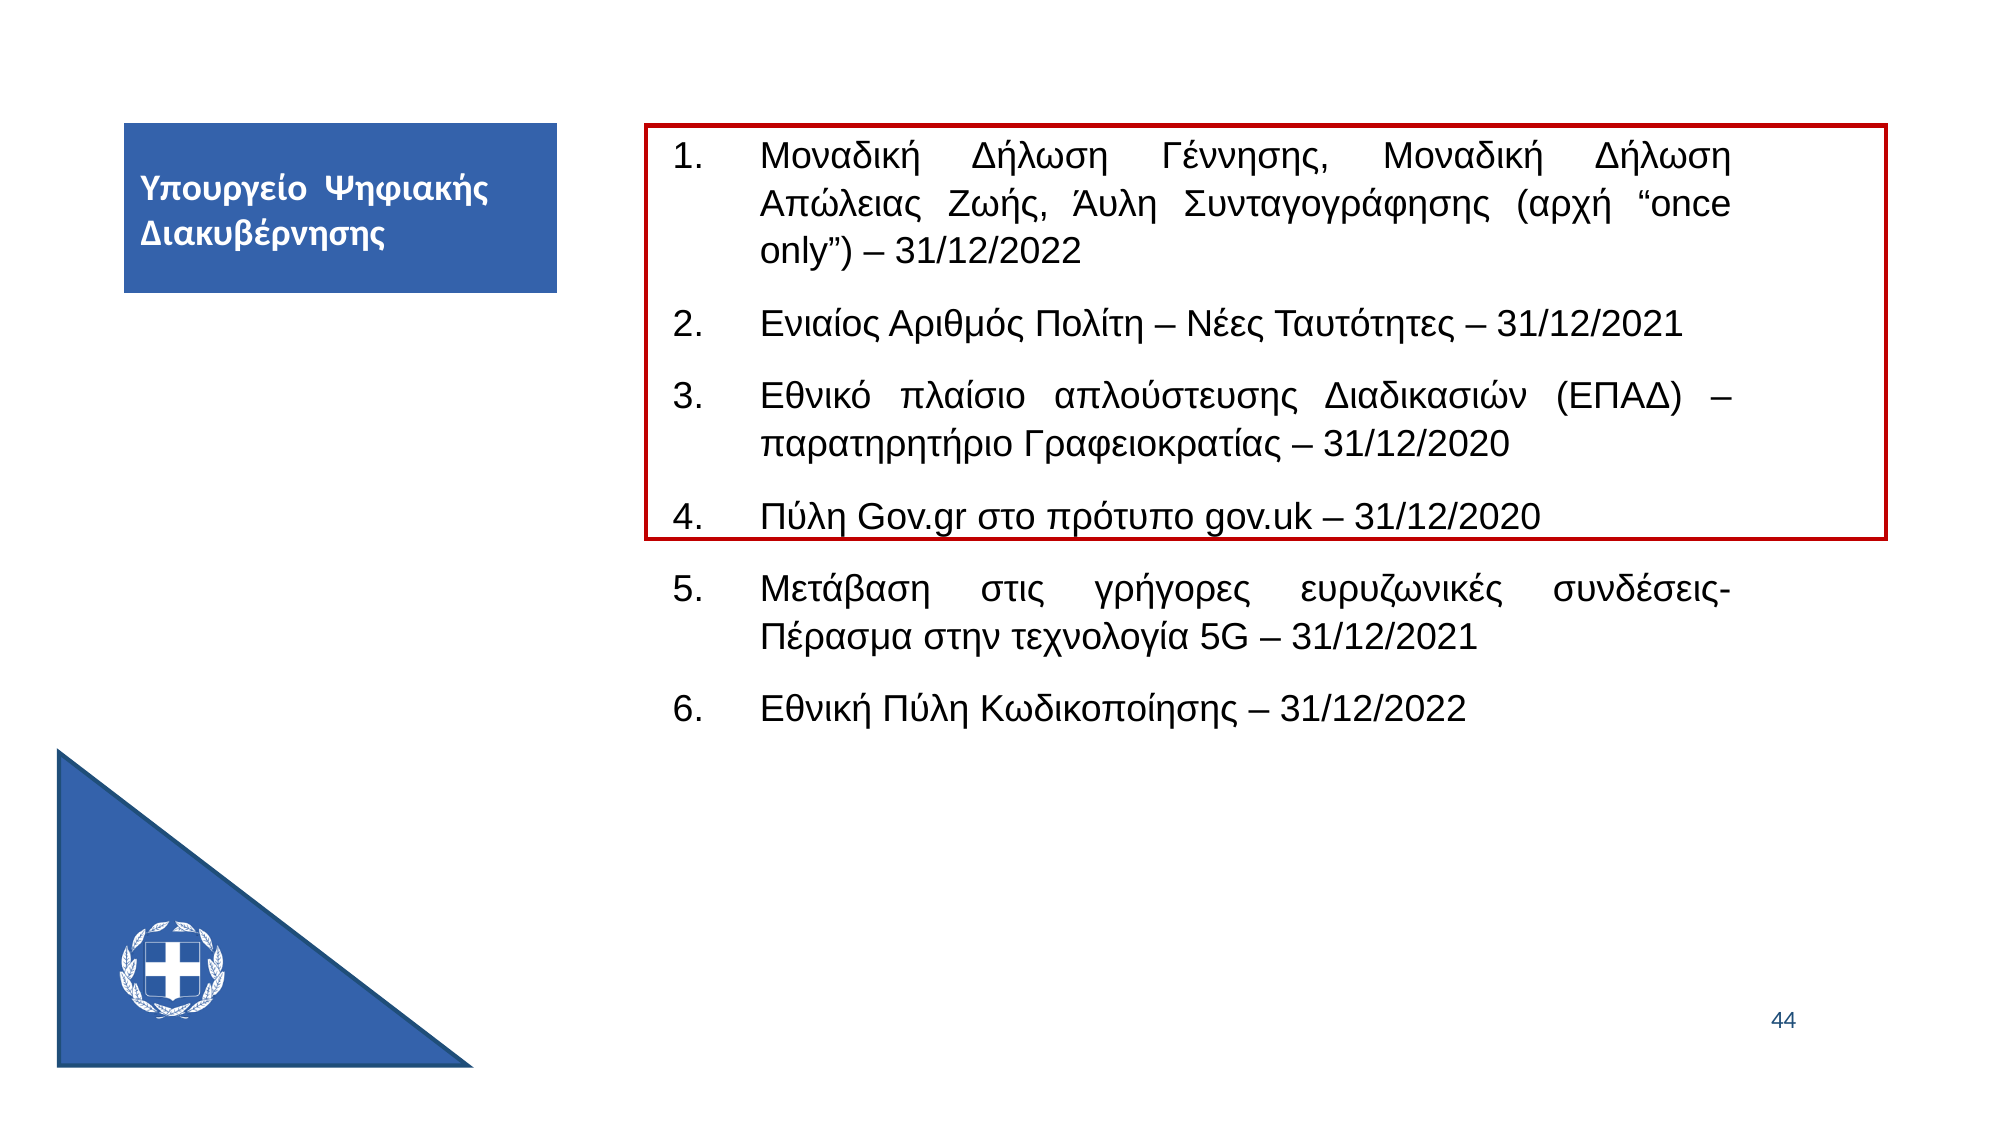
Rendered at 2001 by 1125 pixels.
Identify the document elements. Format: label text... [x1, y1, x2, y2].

text_box Μοναδική Δήλωση Γέννησης, Μοναδική Δήλωση Απώλειας Ζωής, Άυλη Συνταγογράφησης (αρχή “once only”) – 31/12/2022 Ενιαίος Αριθμός Πολίτη – Νέες Ταυτότητες – 31/12/2021 Εθνικό πλαίσιο απλούστευσης Διαδικασιών (ΕΠΑΔ) – παρατηρητήριο Γραφειοκρατίας – 31/12/2020 Πύλη Gov.gr στο πρότυπο gov.uk – 31/12/2020 Μετάβαση στις γρήγορες ευρυζωνικές συνδέσεις- Πέρασμα στην τεχνολογία 5G – 31/12/2021 Εθνική Πύλη Κωδικοποίησης – 31/12/2022 [657, 541, 1747, 830]
text_box Υπουργείο Ψηφιακής Διακυβέρνησης [124, 123, 557, 293]
text_box 44 [1388, 992, 1812, 1046]
text_box [644, 123, 1888, 541]
picture [119, 920, 225, 1019]
